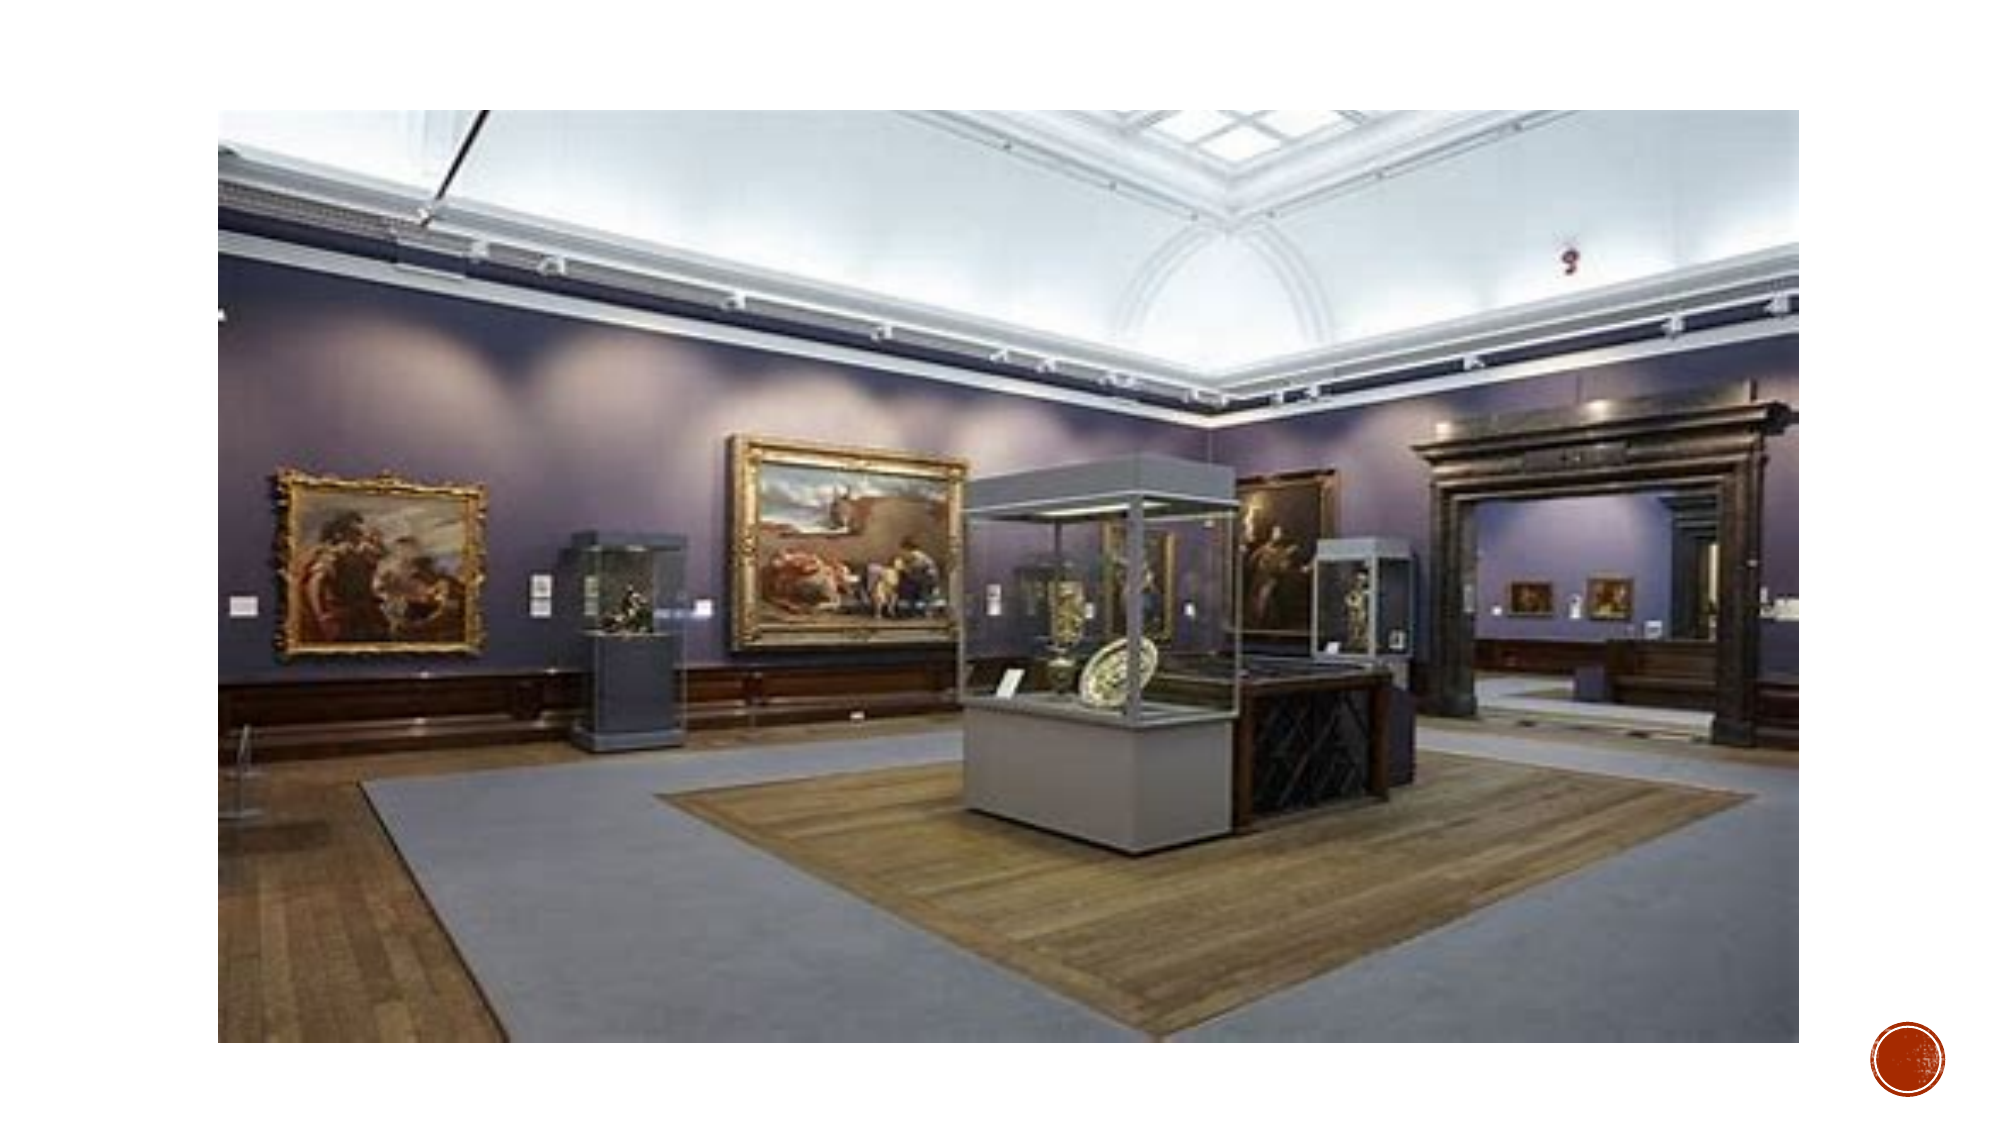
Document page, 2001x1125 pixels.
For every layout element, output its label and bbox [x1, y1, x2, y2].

picture [220, 112, 1799, 1042]
